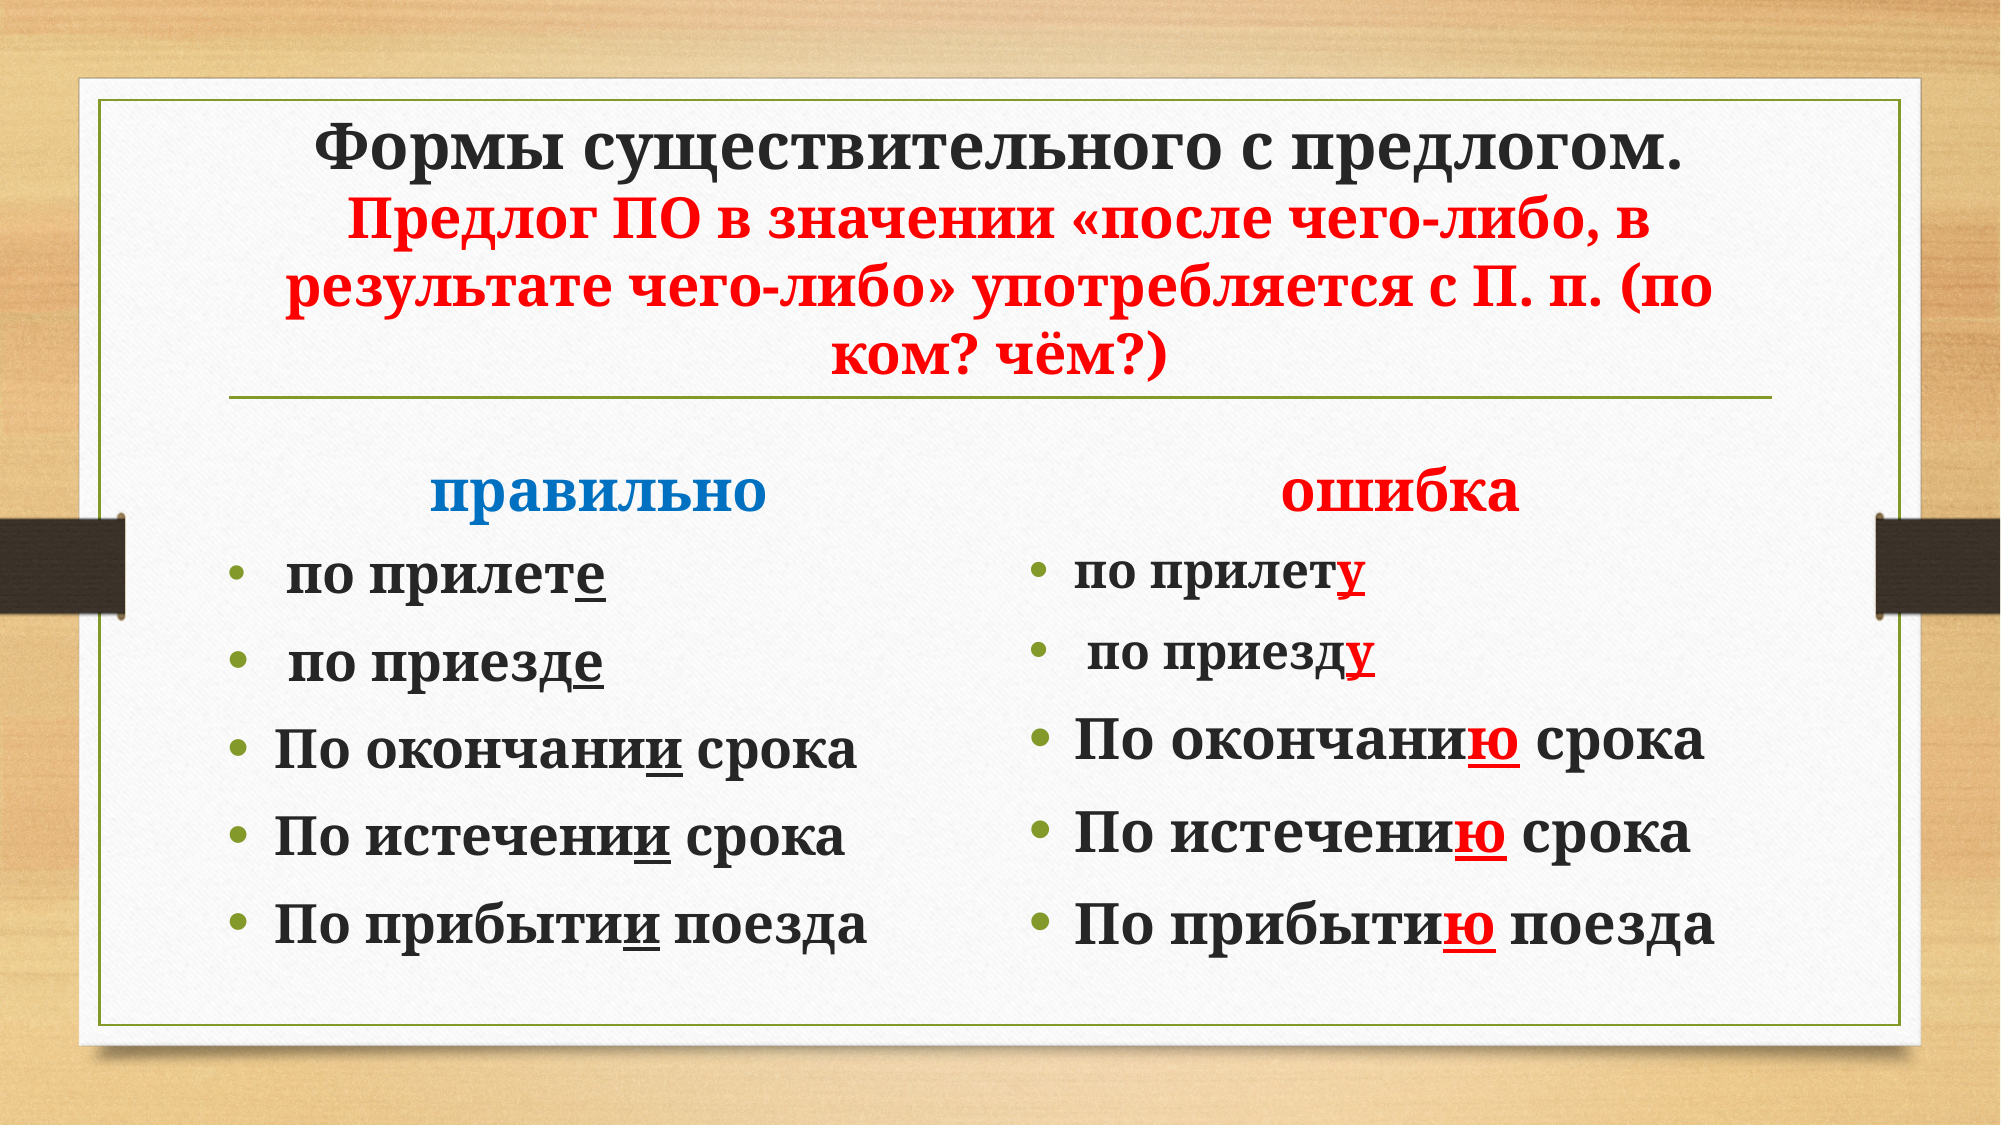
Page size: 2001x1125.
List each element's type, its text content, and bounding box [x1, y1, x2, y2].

list по прилету по приезду По окончанию срока По истечению срока По прибытию поезда [1013, 532, 1788, 964]
list правильно [212, 436, 987, 531]
title Формы существительного с предлогом. Предлог ПО в значении «после чего-либо, в результате чего-либо» употребляется с П. п. (по ком? чём?) [212, 95, 1788, 395]
list по прилете по приезде По окончании срока По истечении срока По прибытии поезда [212, 532, 987, 964]
list ошибка [1013, 436, 1788, 531]
picture [0, 0, 2001, 1125]
